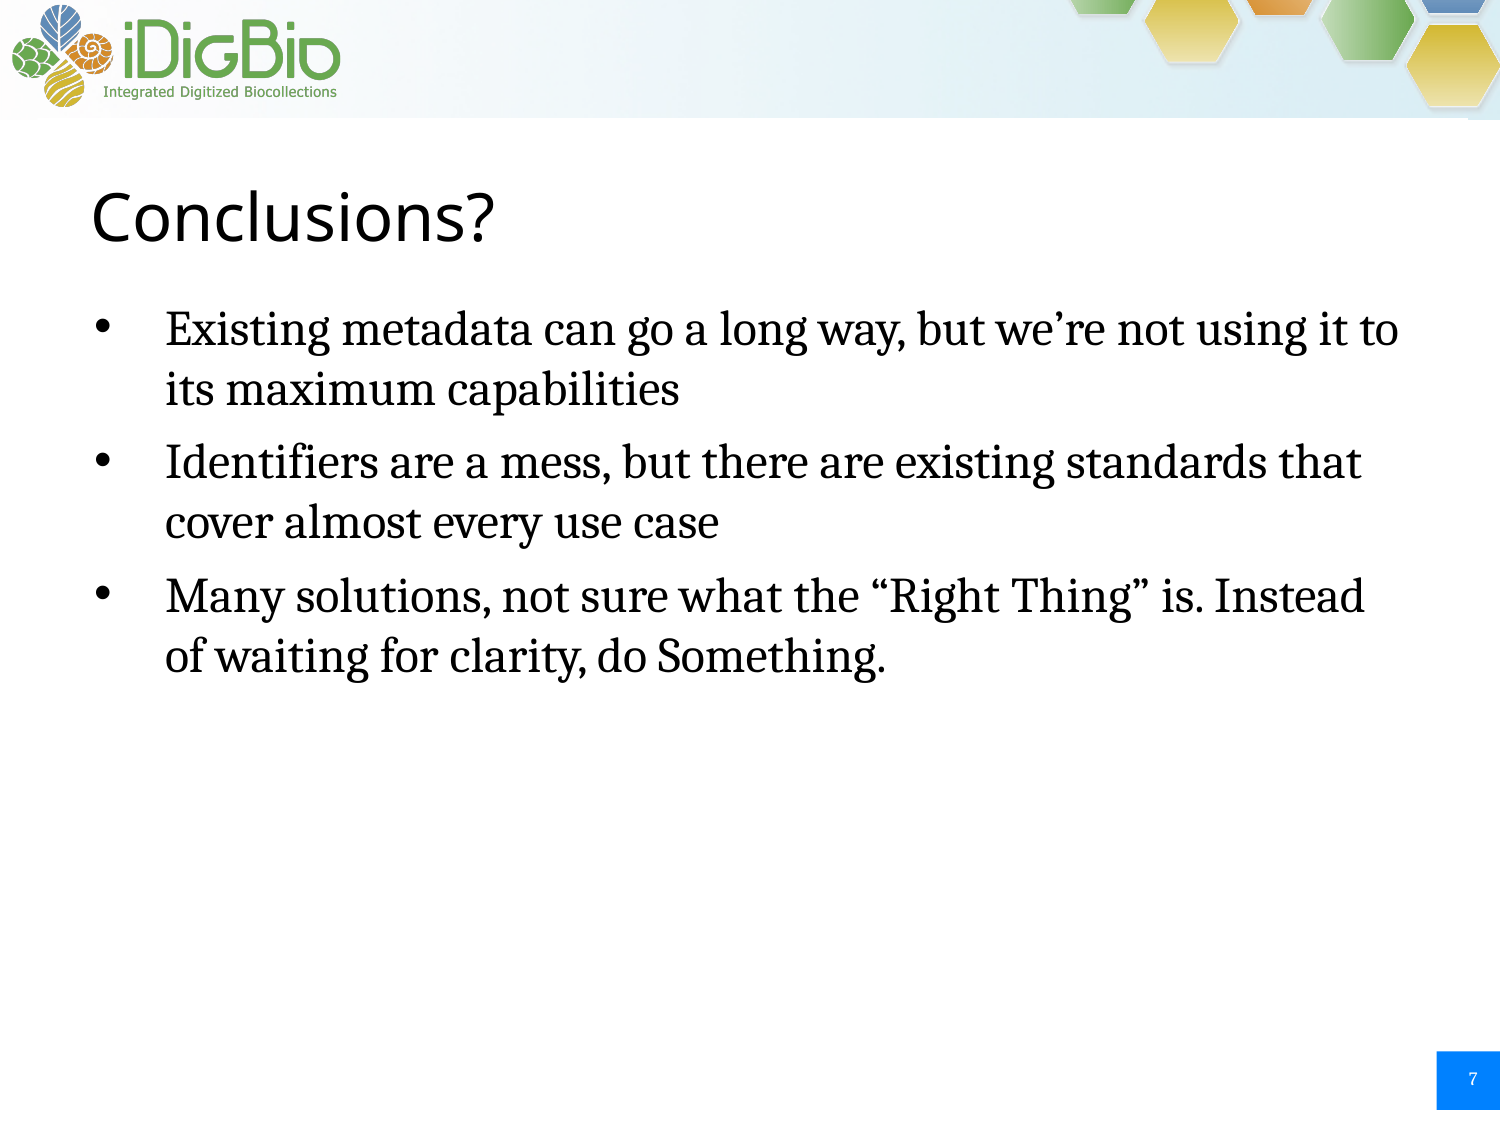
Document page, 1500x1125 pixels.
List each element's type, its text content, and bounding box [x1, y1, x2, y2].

list Existing metadata can go a long way, but we’re not using it to its maximum capabilities Identifiers are a mess, but there are existing standards that cover almost every use case Many solutions, not sure what the “Right Thing” is. Instead of waiting for clarity, do Something. [75, 280, 1425, 1052]
title Conclusions? [75, 159, 1425, 254]
picture [0, 0, 354, 116]
